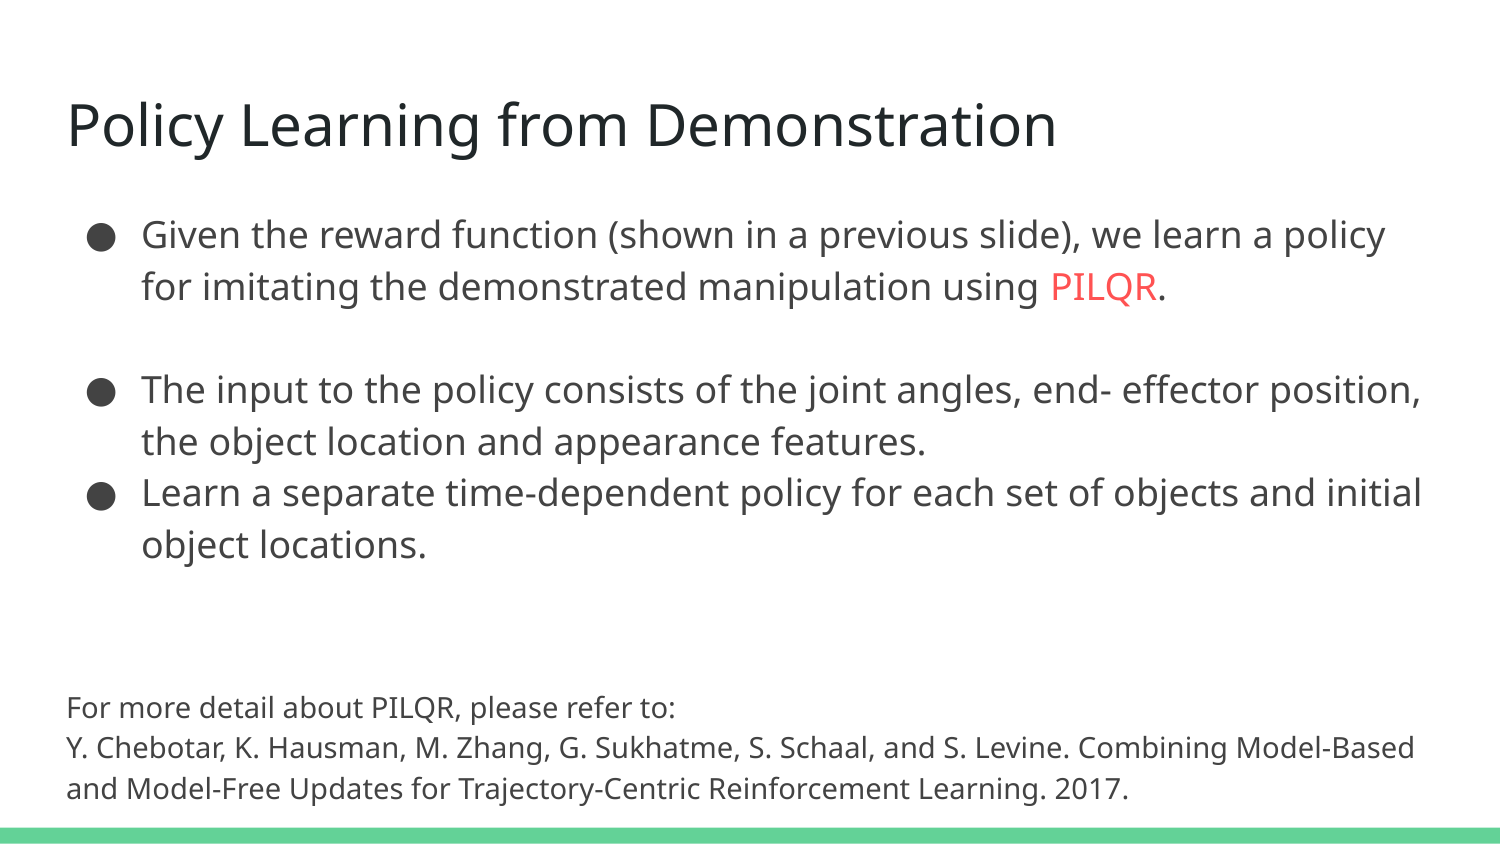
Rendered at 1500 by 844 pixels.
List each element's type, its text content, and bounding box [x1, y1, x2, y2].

list Given the reward function (shown in a previous slide), we learn a policy for imitating the demonstrated manipulation using PILQR. The input to the policy consists of the joint angles, end- effector position, the object location and appearance features. Learn a separate time-dependent policy for each set of objects and initial object locations. For more detail about PILQR, please refer to: Y. Chebotar, K. Hausman, M. Zhang, G. Sukhatme, S. Schaal, and S. Levine. Combining Model-Based and Model-Free Updates for Trajectory-Centric Reinforcement Learning. 2017. [51, 189, 1449, 750]
title Policy Learning from Demonstration [51, 72, 1449, 167]
